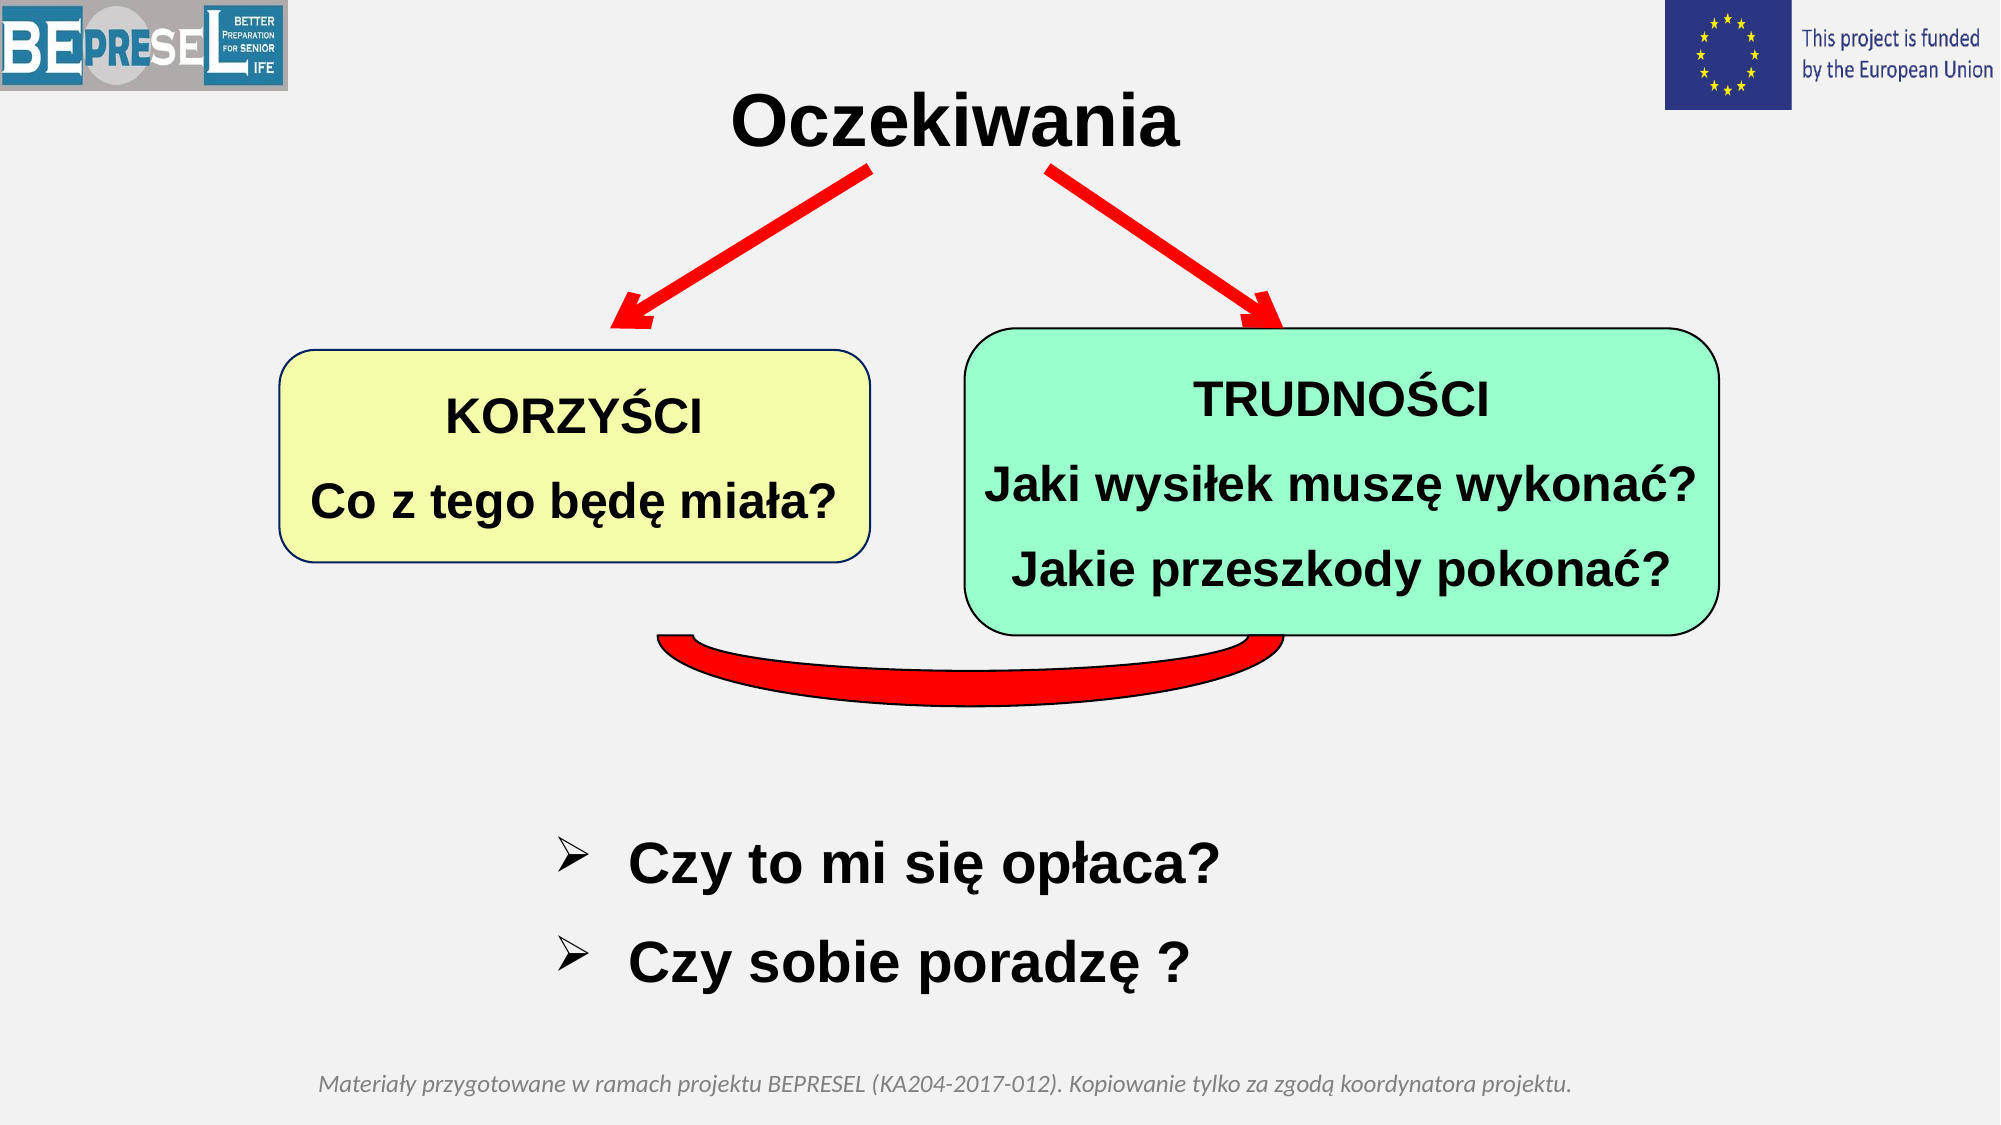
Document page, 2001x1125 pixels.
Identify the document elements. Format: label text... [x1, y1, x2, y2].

text_box Czy to mi się opłaca? Czy sobie poradzę ? [539, 817, 1773, 1002]
text_box Oczekiwania [716, 63, 1596, 169]
picture [0, 0, 288, 91]
text_box KORZYŚCI Co z tego będę miała? [279, 349, 871, 563]
text_box [657, 635, 1284, 707]
text_box Materiały przygotowane w ramach projektu BEPRESEL (KA204-2017-012). Kopiowanie tylko za zgodą koordynatora projektu. [303, 1059, 1710, 1105]
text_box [610, 168, 871, 329]
text_box TRUDNOŚCI Jaki wysiłek muszę wykonać? Jakie przeszkody pokonać? [964, 328, 1720, 636]
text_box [1047, 168, 1284, 329]
picture [1665, 0, 2000, 110]
